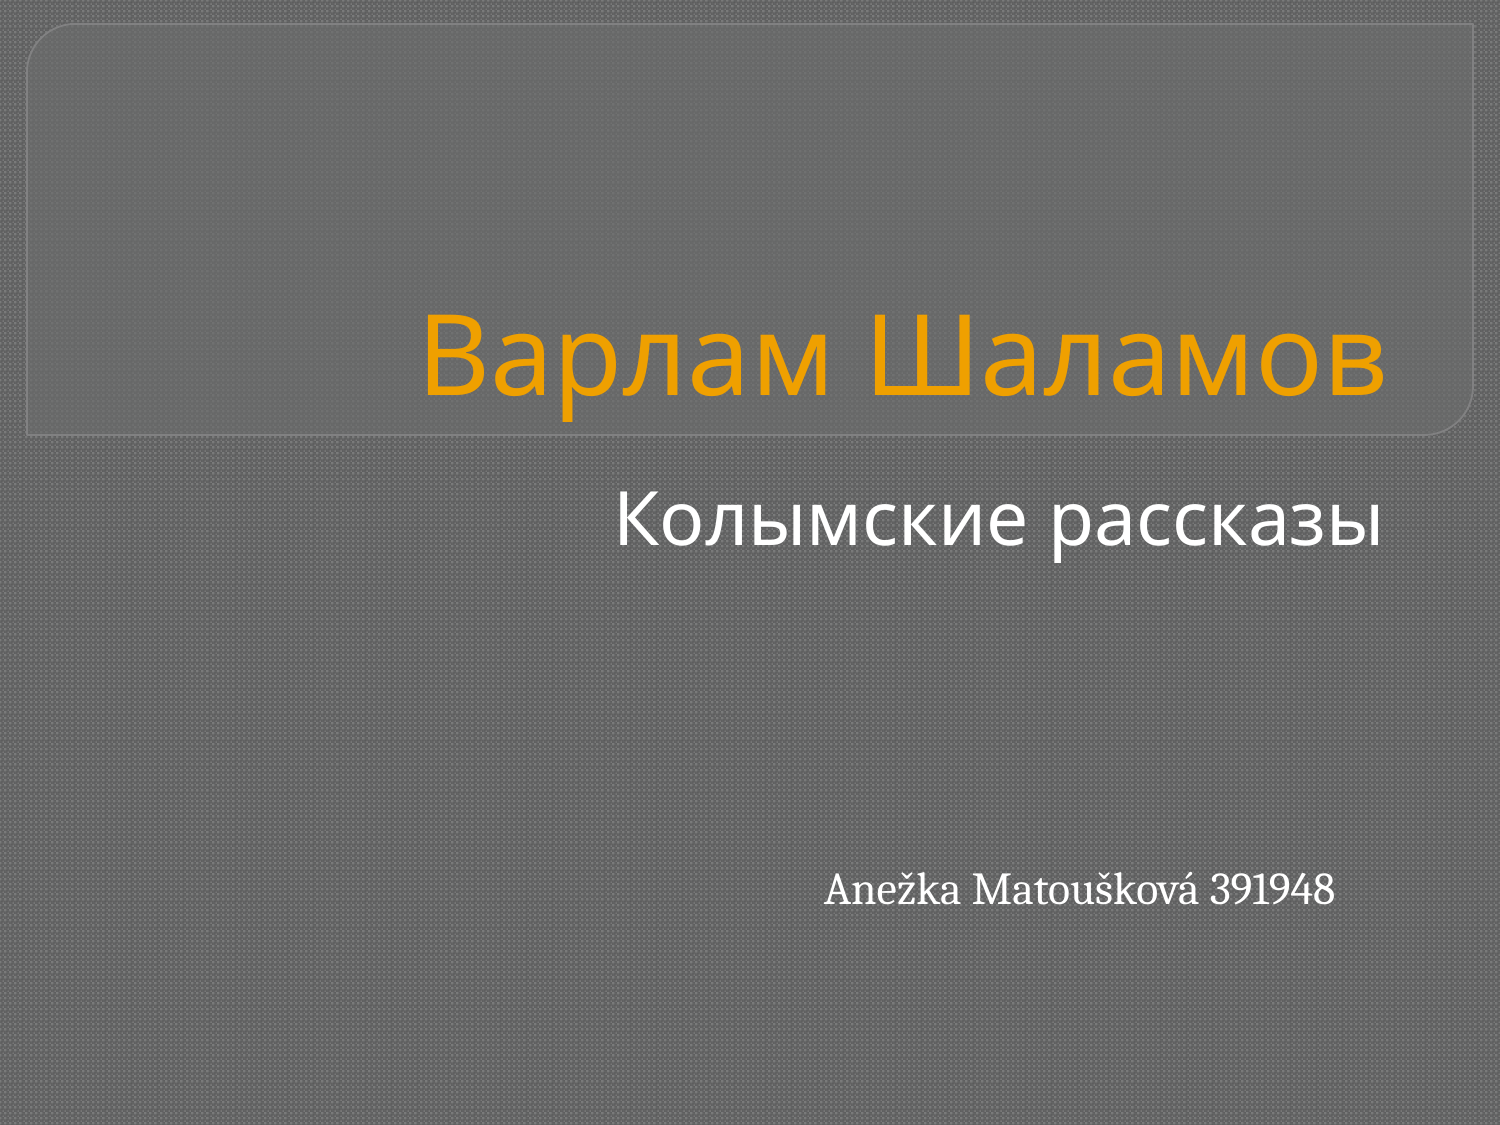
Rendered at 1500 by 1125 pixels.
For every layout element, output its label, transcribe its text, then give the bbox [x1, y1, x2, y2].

title Варлам Шаламов [76, 62, 1427, 425]
text_box Anežka Matoušková 391948 [809, 850, 1471, 921]
subtitle Колымские рассказы [350, 462, 1427, 750]
